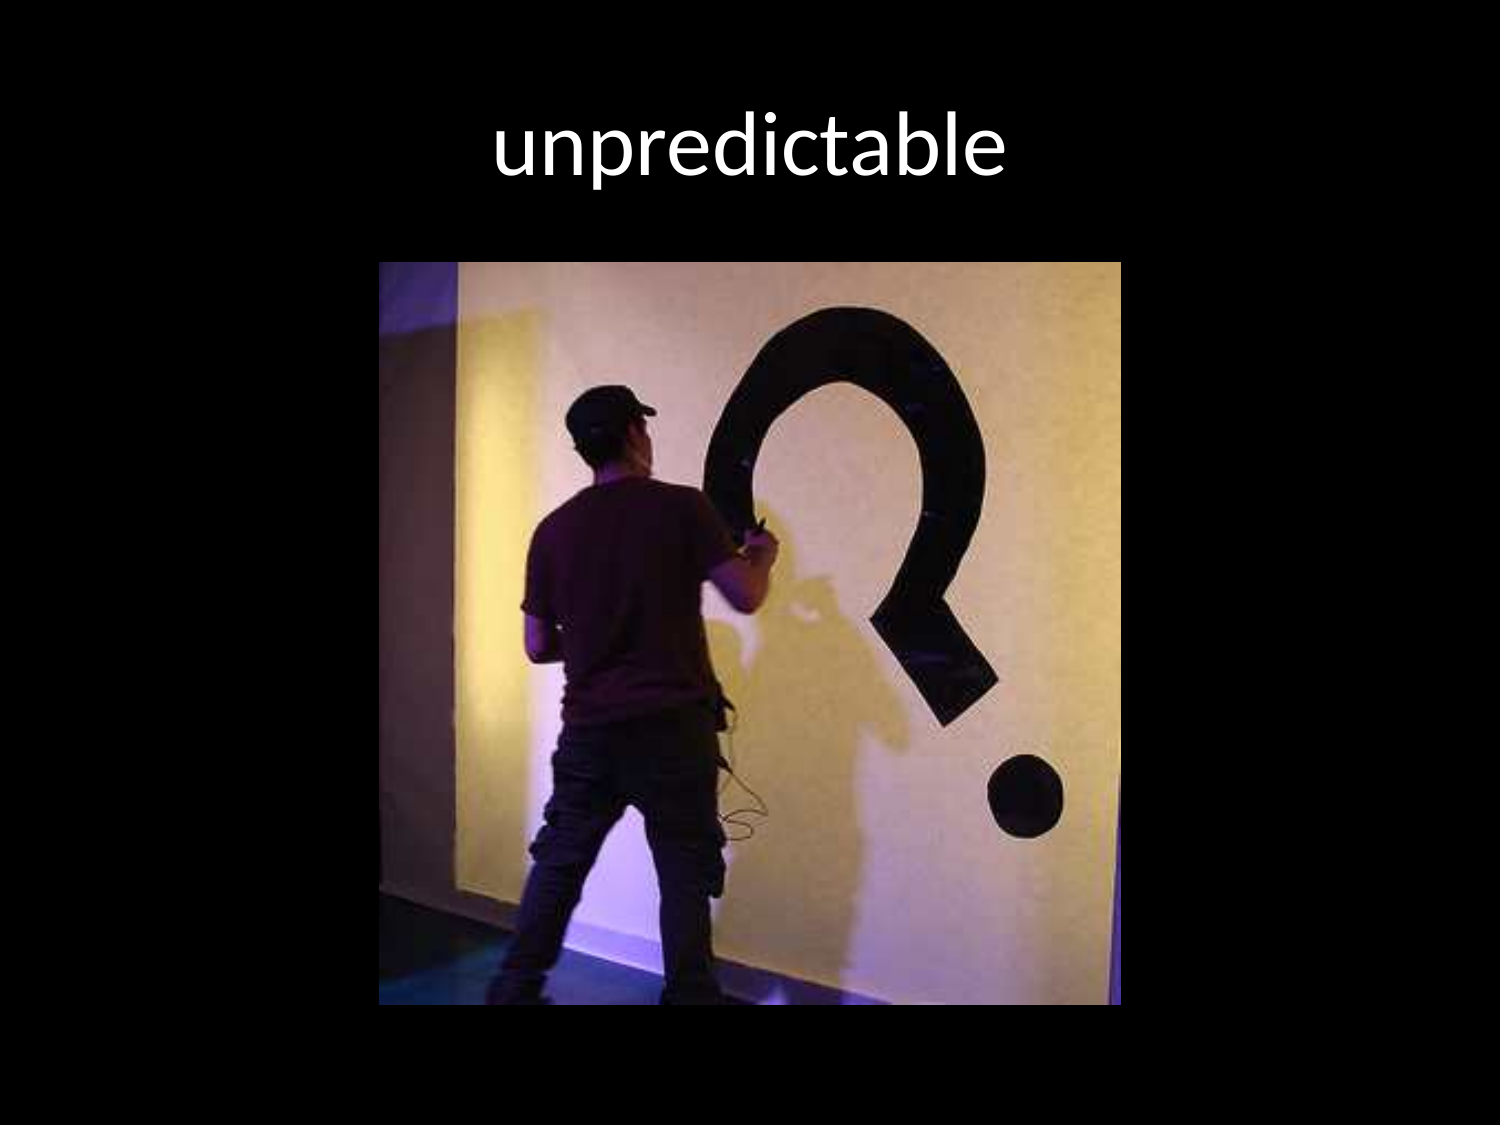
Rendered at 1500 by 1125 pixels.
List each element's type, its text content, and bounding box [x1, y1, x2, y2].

title unpredictable [75, 45, 1425, 233]
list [74, 262, 1426, 1006]
